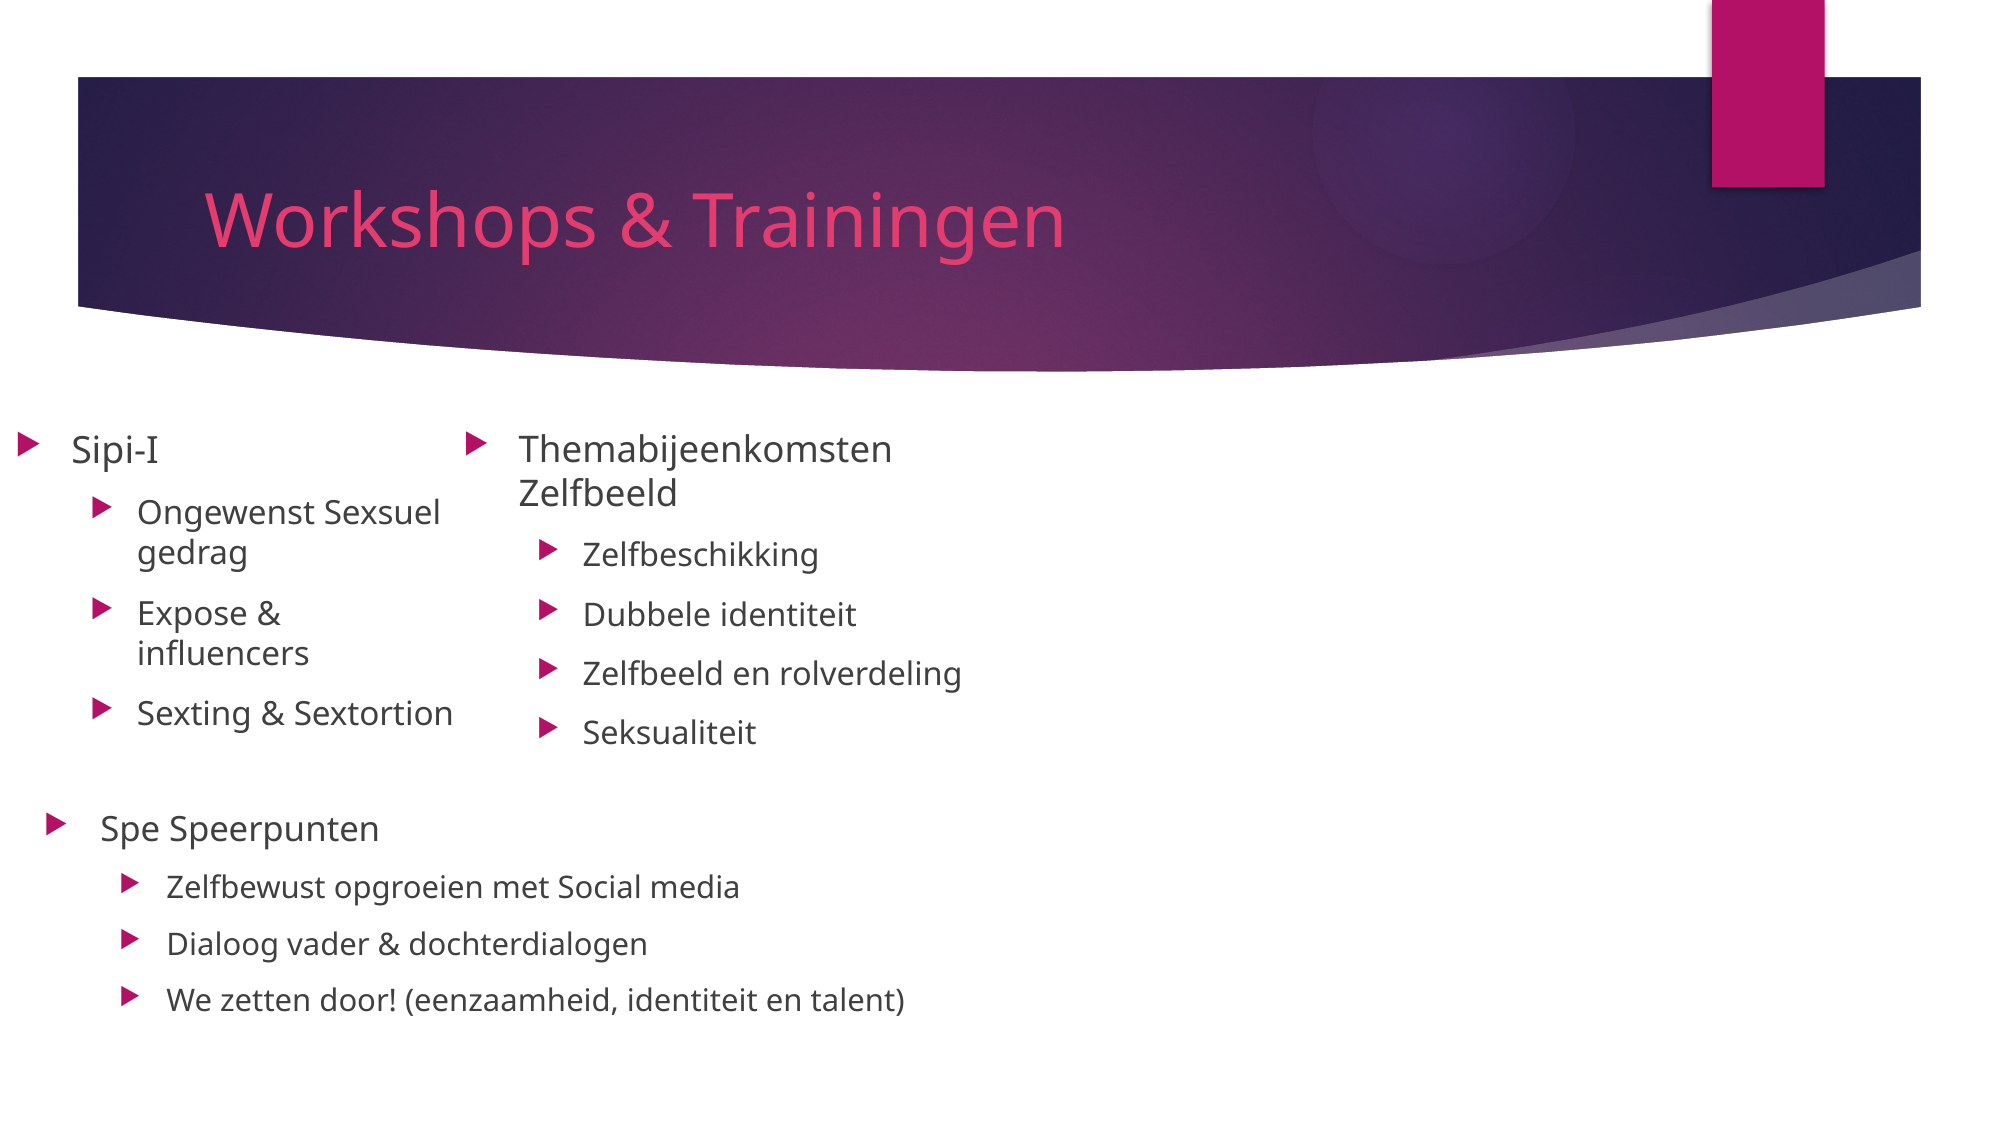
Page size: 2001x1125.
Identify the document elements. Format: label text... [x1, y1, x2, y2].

list Sipi-I Ongewenst Sexsuel gedrag Expose & influencers Sexting & Sextortion [0, 418, 448, 760]
title Workshops & Trainingen [189, 159, 1627, 276]
text_box Themabijeenkomsten Zelfbeeld Zelfbeschikking Dubbele identiteit Zelfbeeld en rolverdeling Seksualiteit [448, 418, 1019, 760]
text_box Spe Speerpunten Zelfbewust opgroeien met Social media Dialoog vader & dochterdialogen We zetten door! (eenzaamheid, identiteit en talent) [28, 799, 1003, 1028]
